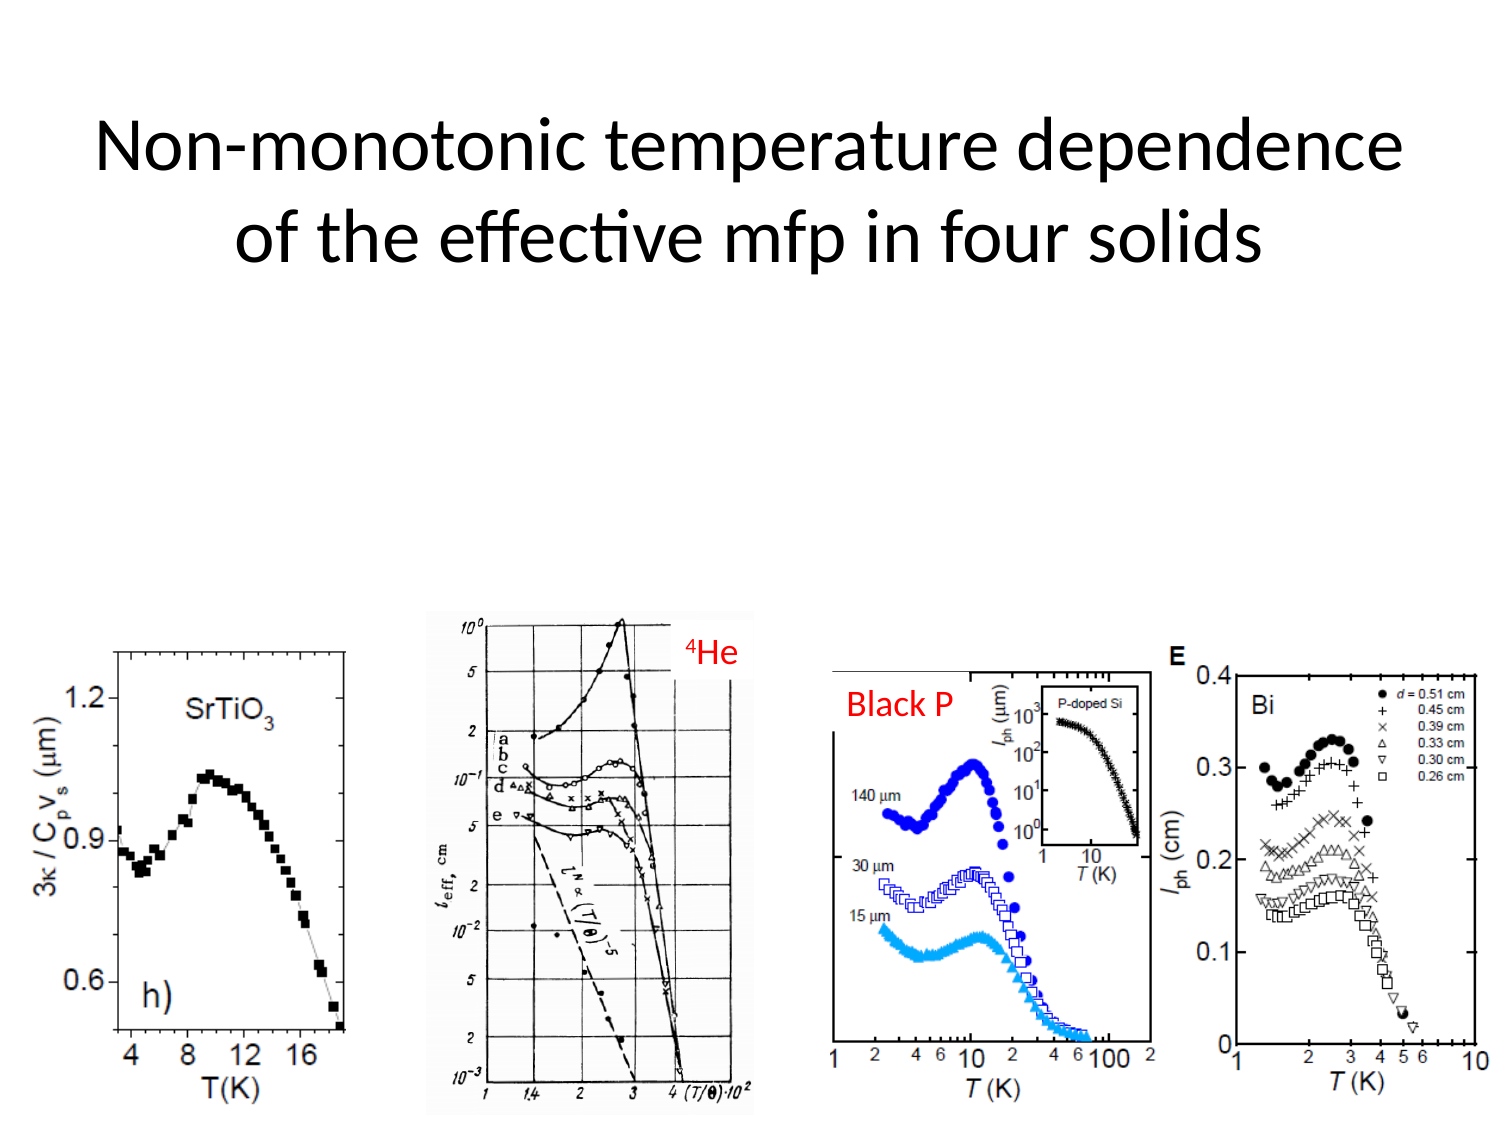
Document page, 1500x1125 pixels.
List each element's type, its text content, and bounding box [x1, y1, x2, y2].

picture [426, 611, 754, 1115]
picture [25, 649, 346, 1110]
picture [830, 644, 1500, 1125]
title Non-monotonic temperature dependence of the effective mfp in four solids [75, 45, 1425, 327]
